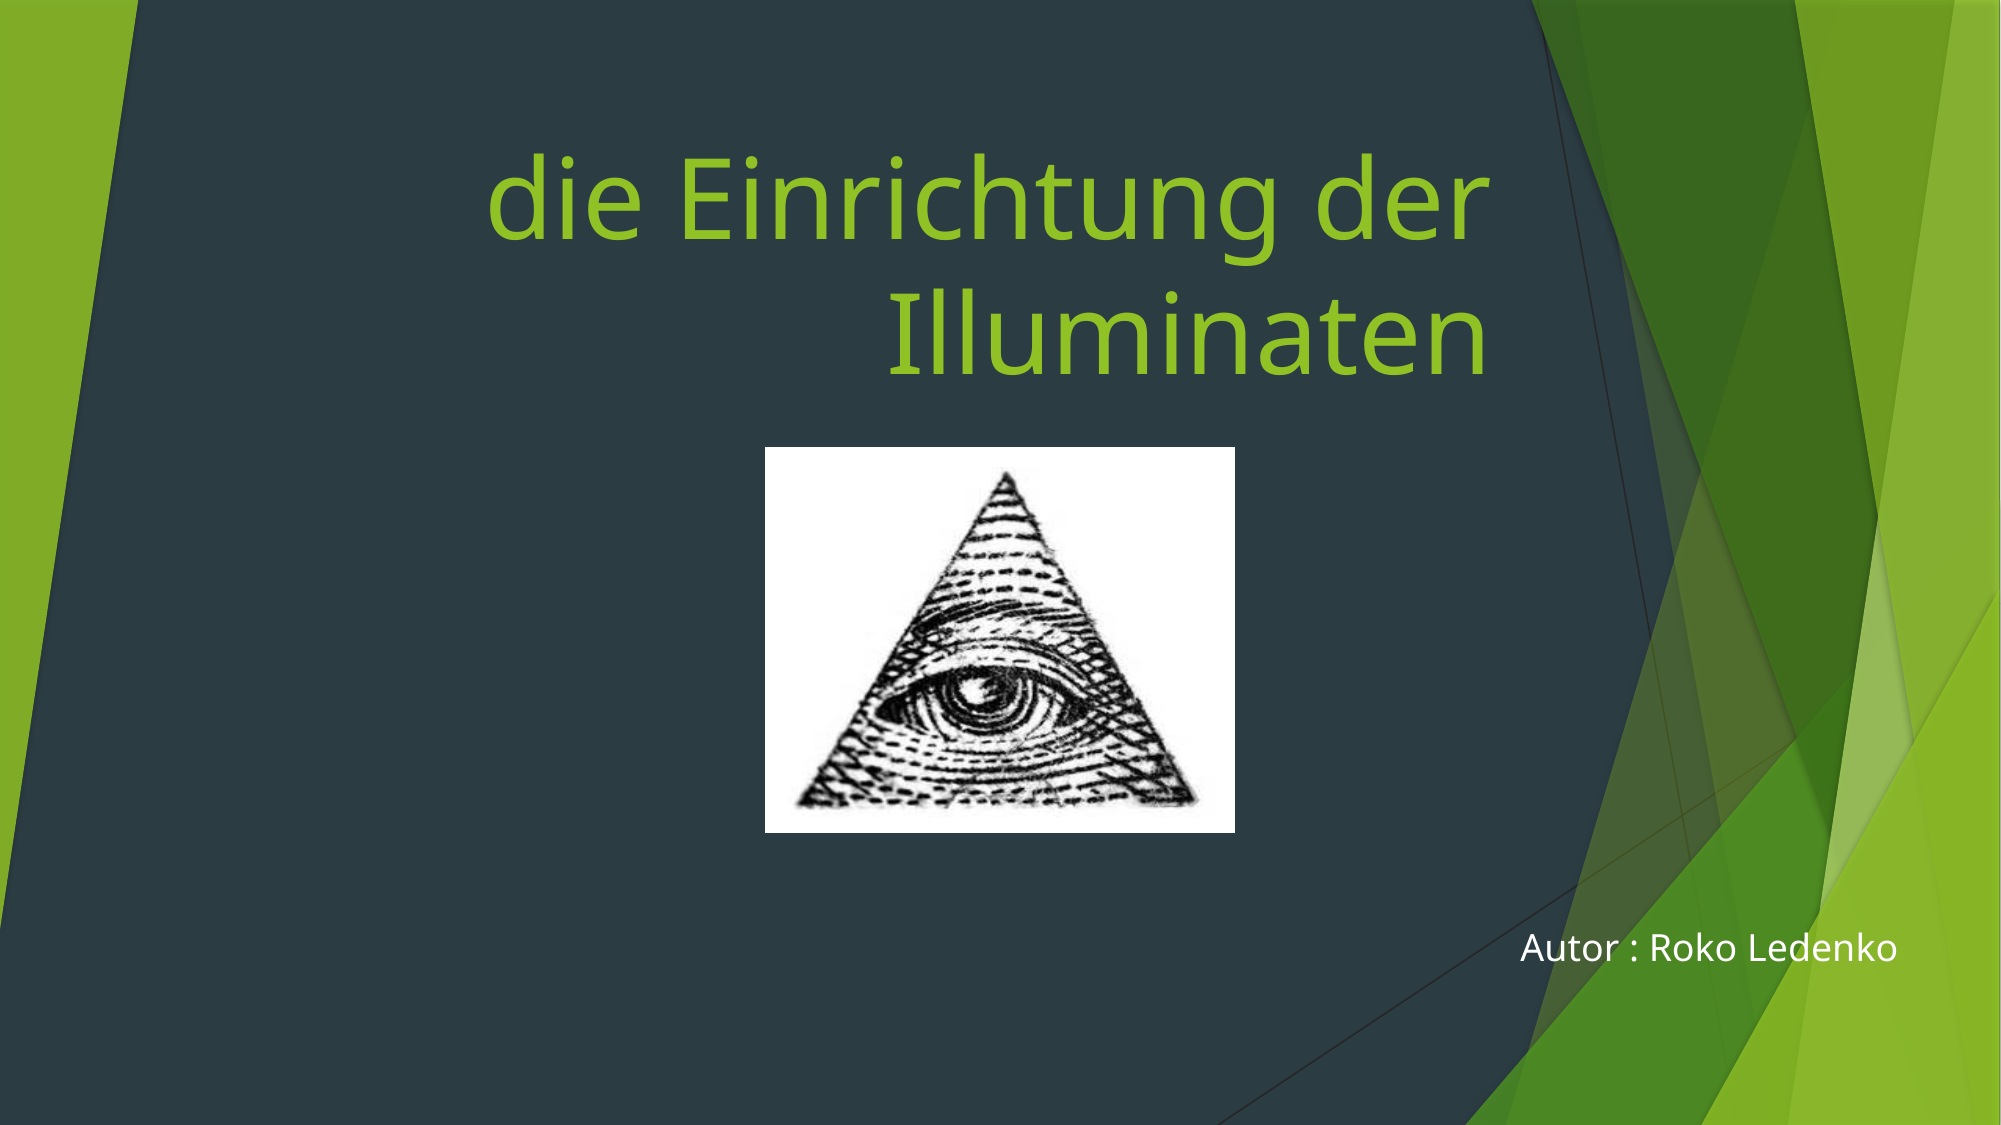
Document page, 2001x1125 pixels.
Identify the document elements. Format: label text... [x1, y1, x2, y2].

subtitle Autor : Roko Ledenko [1429, 916, 1914, 1007]
picture [765, 446, 1235, 834]
title die Einrichtung der Illuminaten [23, 16, 1508, 405]
